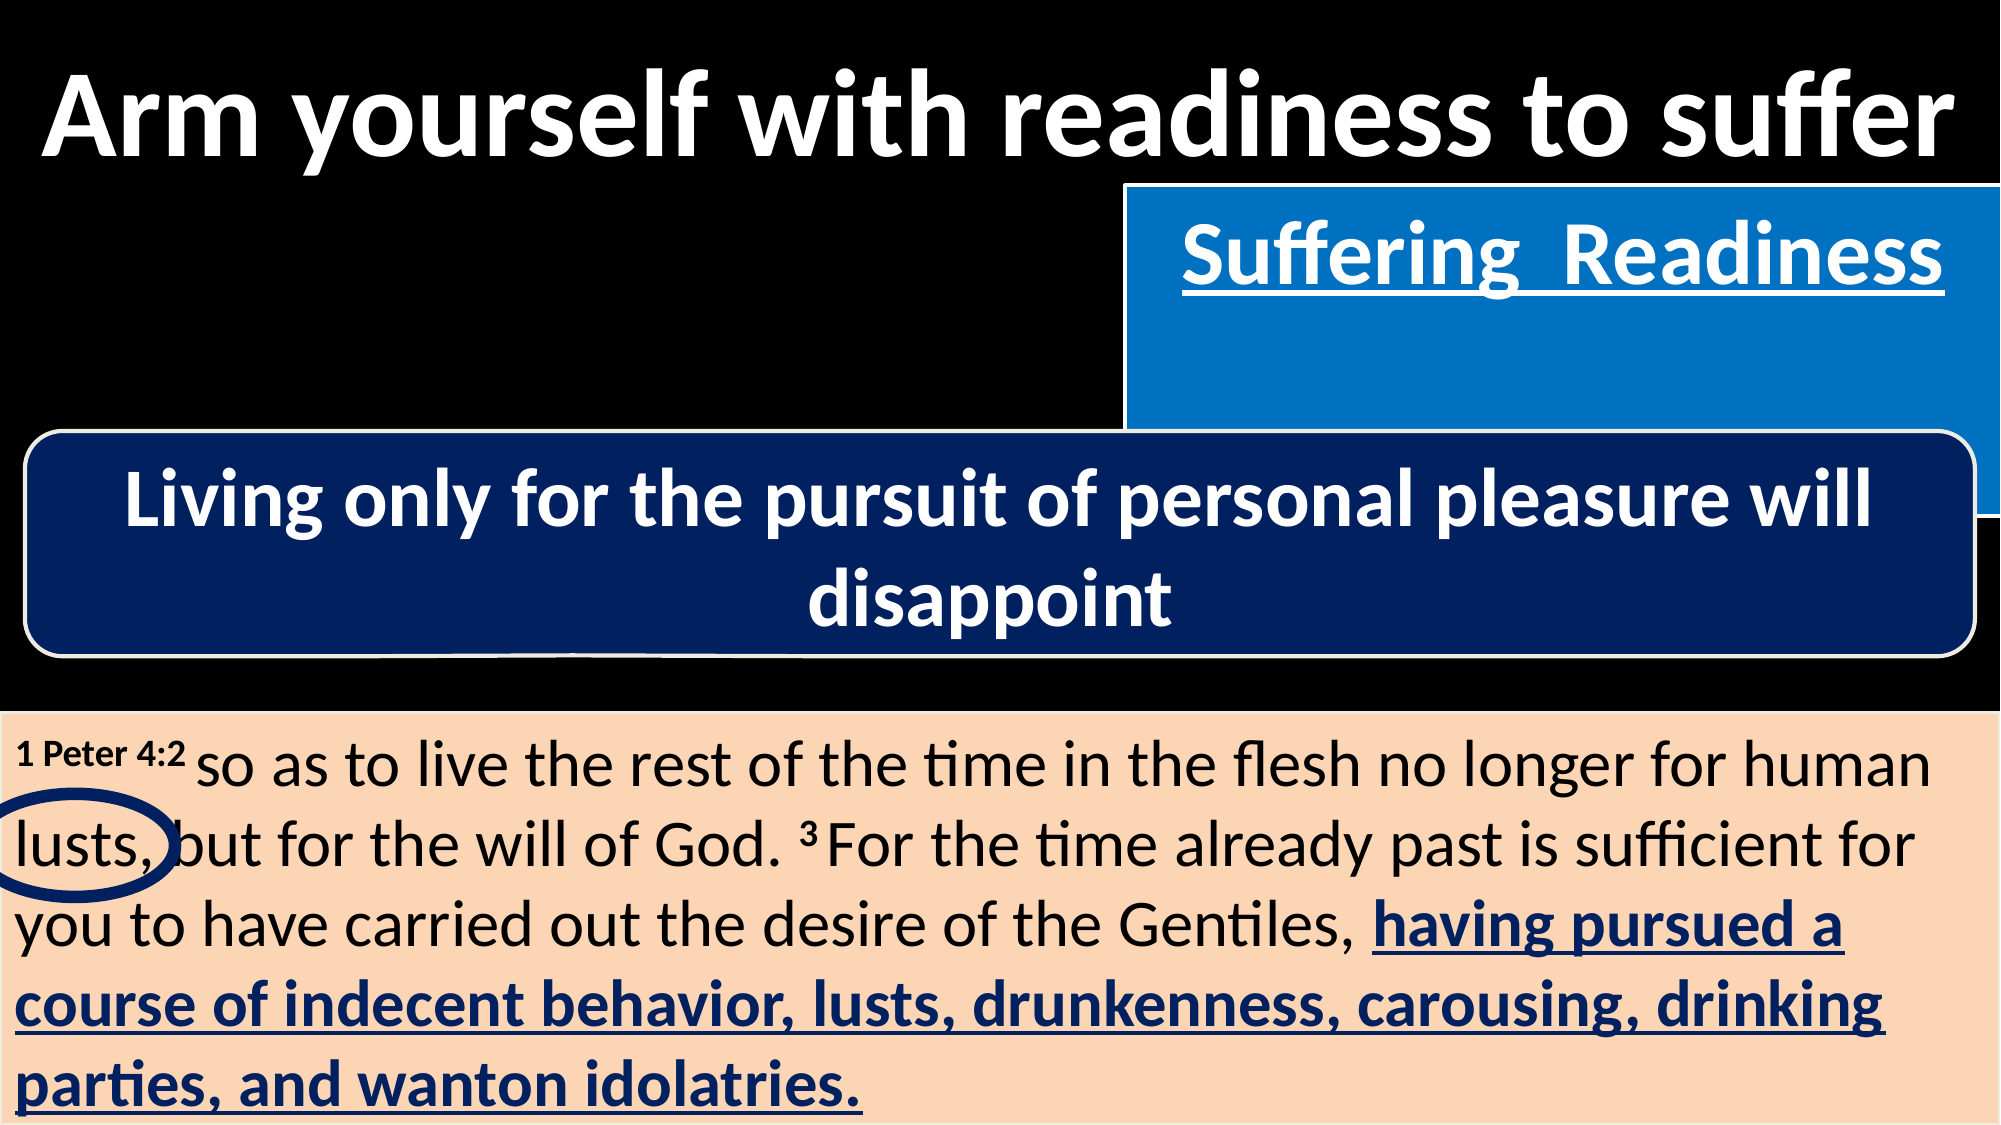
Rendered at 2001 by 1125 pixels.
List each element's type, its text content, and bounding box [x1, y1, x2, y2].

text_box [0, 791, 178, 900]
text_box 1 Peter 4:2 so as to live the rest of the time in the flesh no longer for human lusts, but for the will of God. 3 For the time already past is sufficient for you to have carried out the desire of the Gentiles, having pursued a course of indecent behavior, lusts, drunkenness, carousing, drinking parties, and wanton idolatries. [0, 710, 2000, 1125]
text_box Suffering Readiness [1123, 183, 2000, 518]
text_box Arm yourself with readiness to suffer [0, 41, 2000, 172]
text_box Living only for the pursuit of personal pleasure will disappoint [22, 428, 1978, 659]
